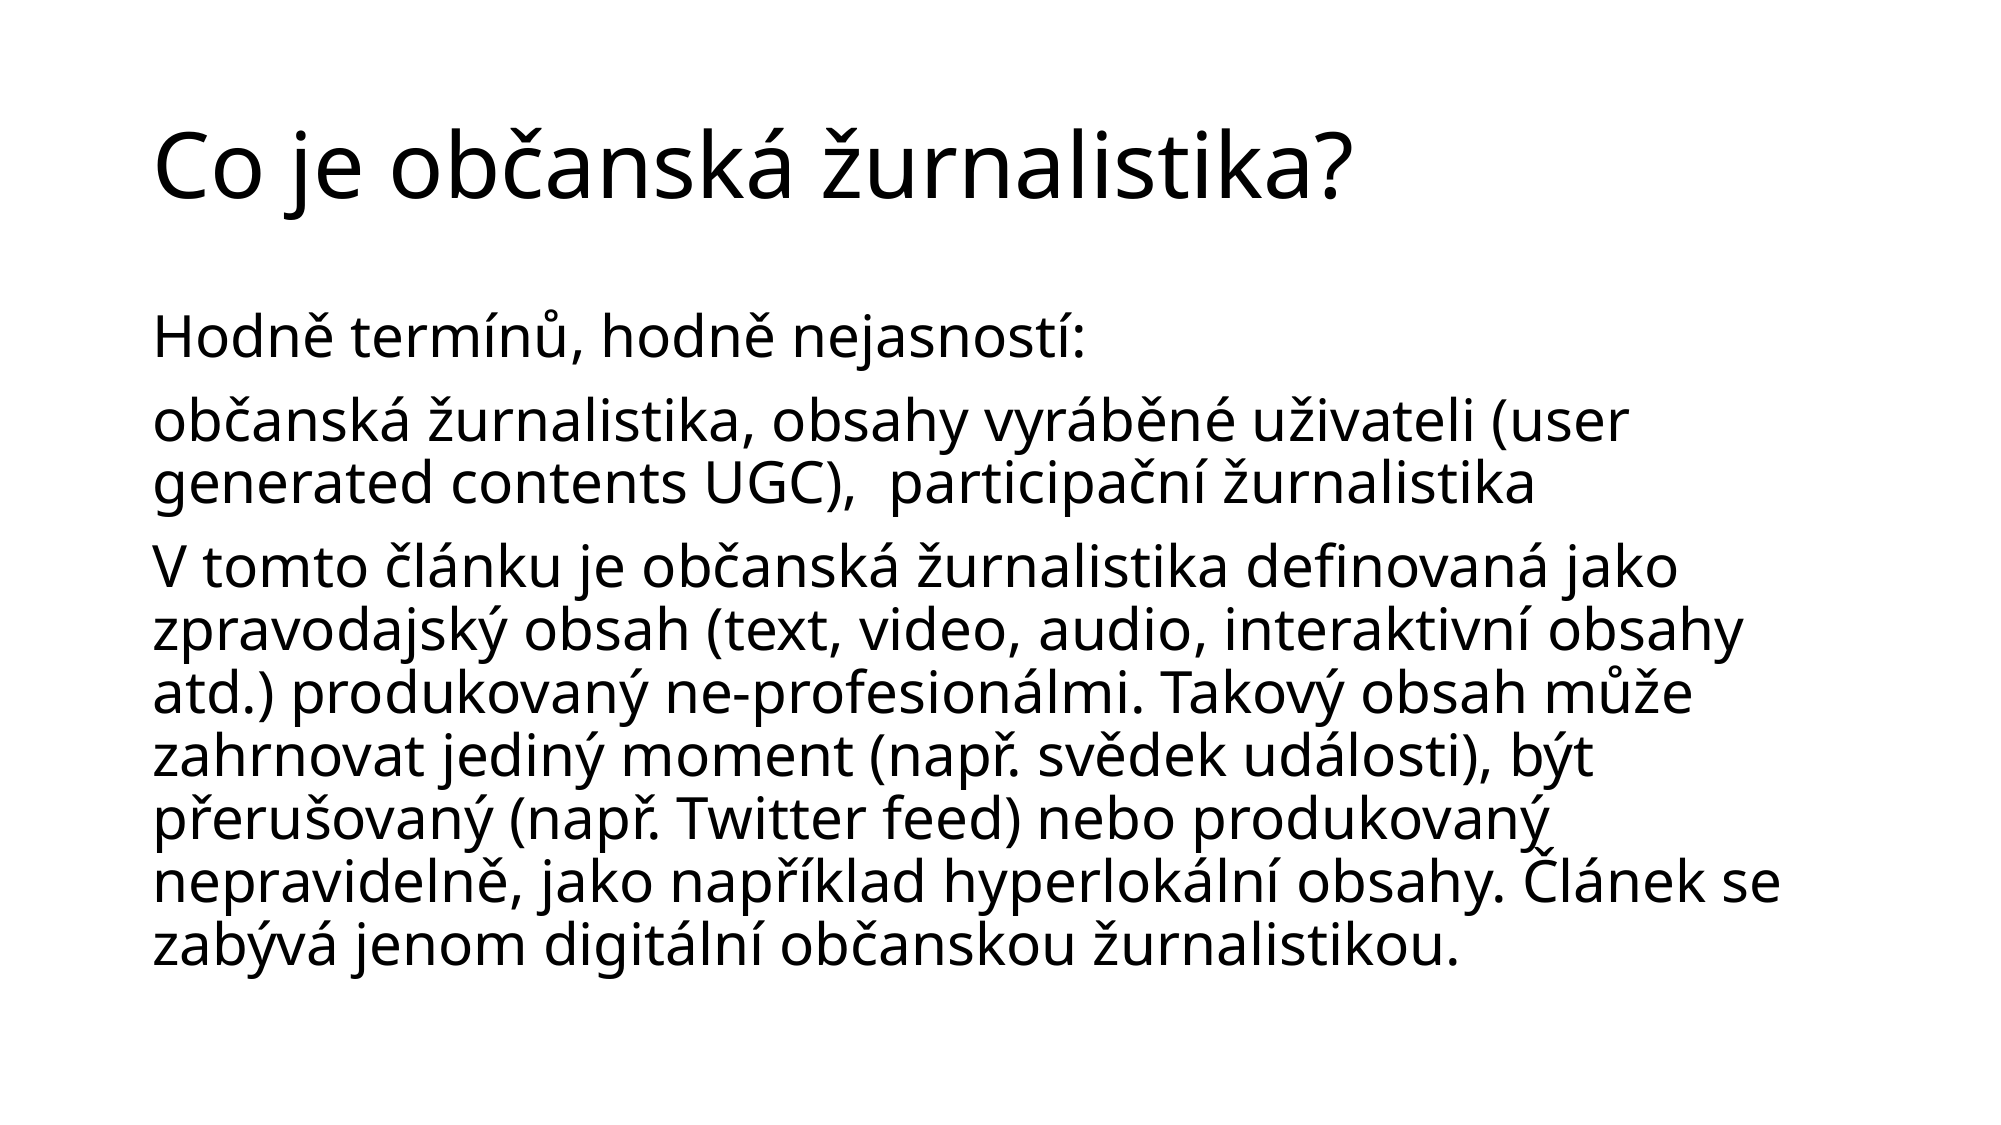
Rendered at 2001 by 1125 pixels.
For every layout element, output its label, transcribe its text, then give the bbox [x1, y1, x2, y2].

title Co je občanská žurnalistika? [137, 59, 1863, 278]
list Hodně termínů, hodně nejasností: občanská žurnalistika, obsahy vyráběné uživateli (user generated contents UGC), participační žurnalistika V tomto článku je občanská žurnalistika definovaná jako zpravodajský obsah (text, video, audio, interaktivní obsahy atd.) produkovaný ne-profesionálmi. Takový obsah může zahrnovat jediný moment (např. svědek události), být přerušovaný (např. Twitter feed) nebo produkovaný nepravidelně, jako například hyperlokální obsahy. Článek se zabývá jenom digitální občanskou žurnalistikou. [137, 299, 1863, 1014]
